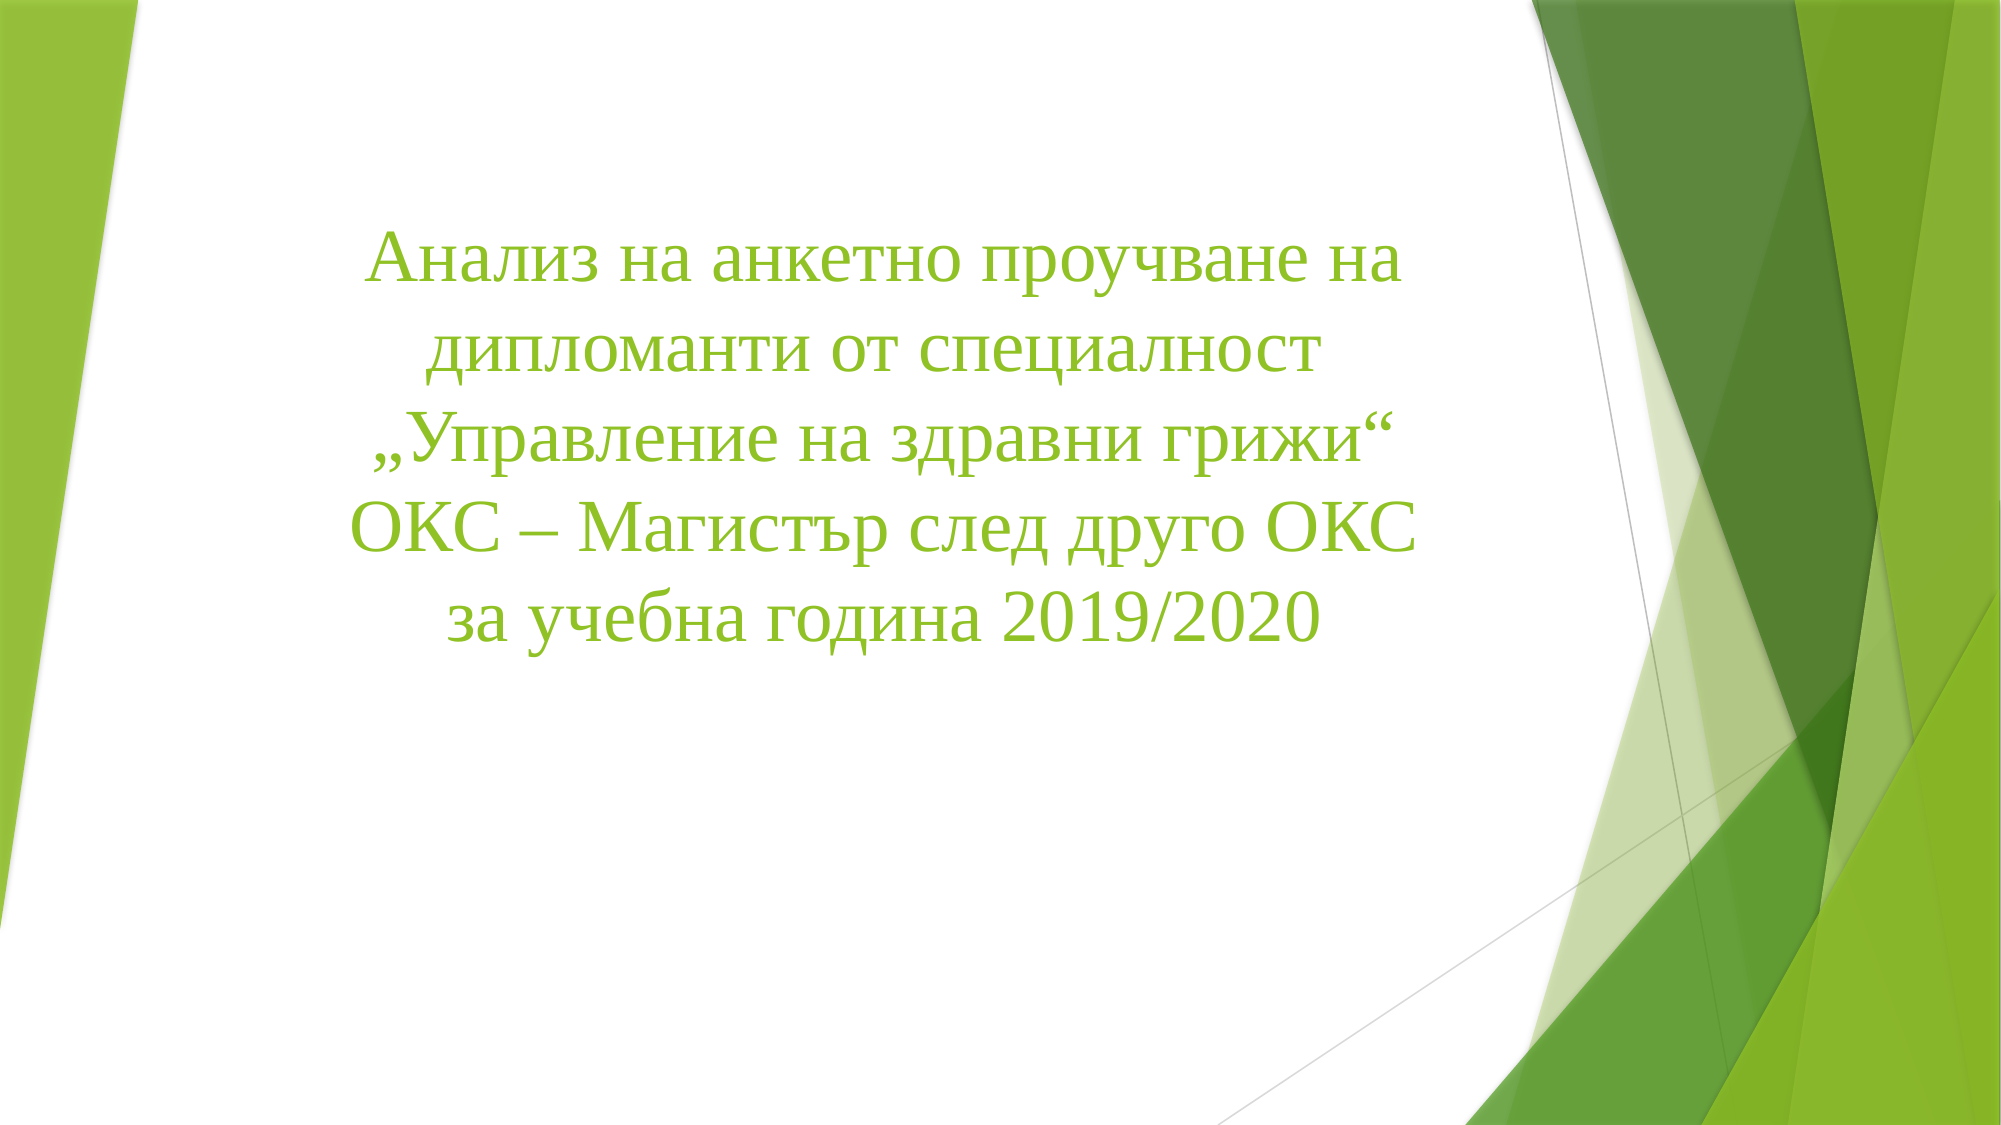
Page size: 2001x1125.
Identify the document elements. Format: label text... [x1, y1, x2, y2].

title Анализ на анкетно проучване на дипломанти от специалност „Управление на здравни грижи“ ОКС – Магистър след друго ОКС за учебна година 2019/2020 [247, 394, 1522, 665]
